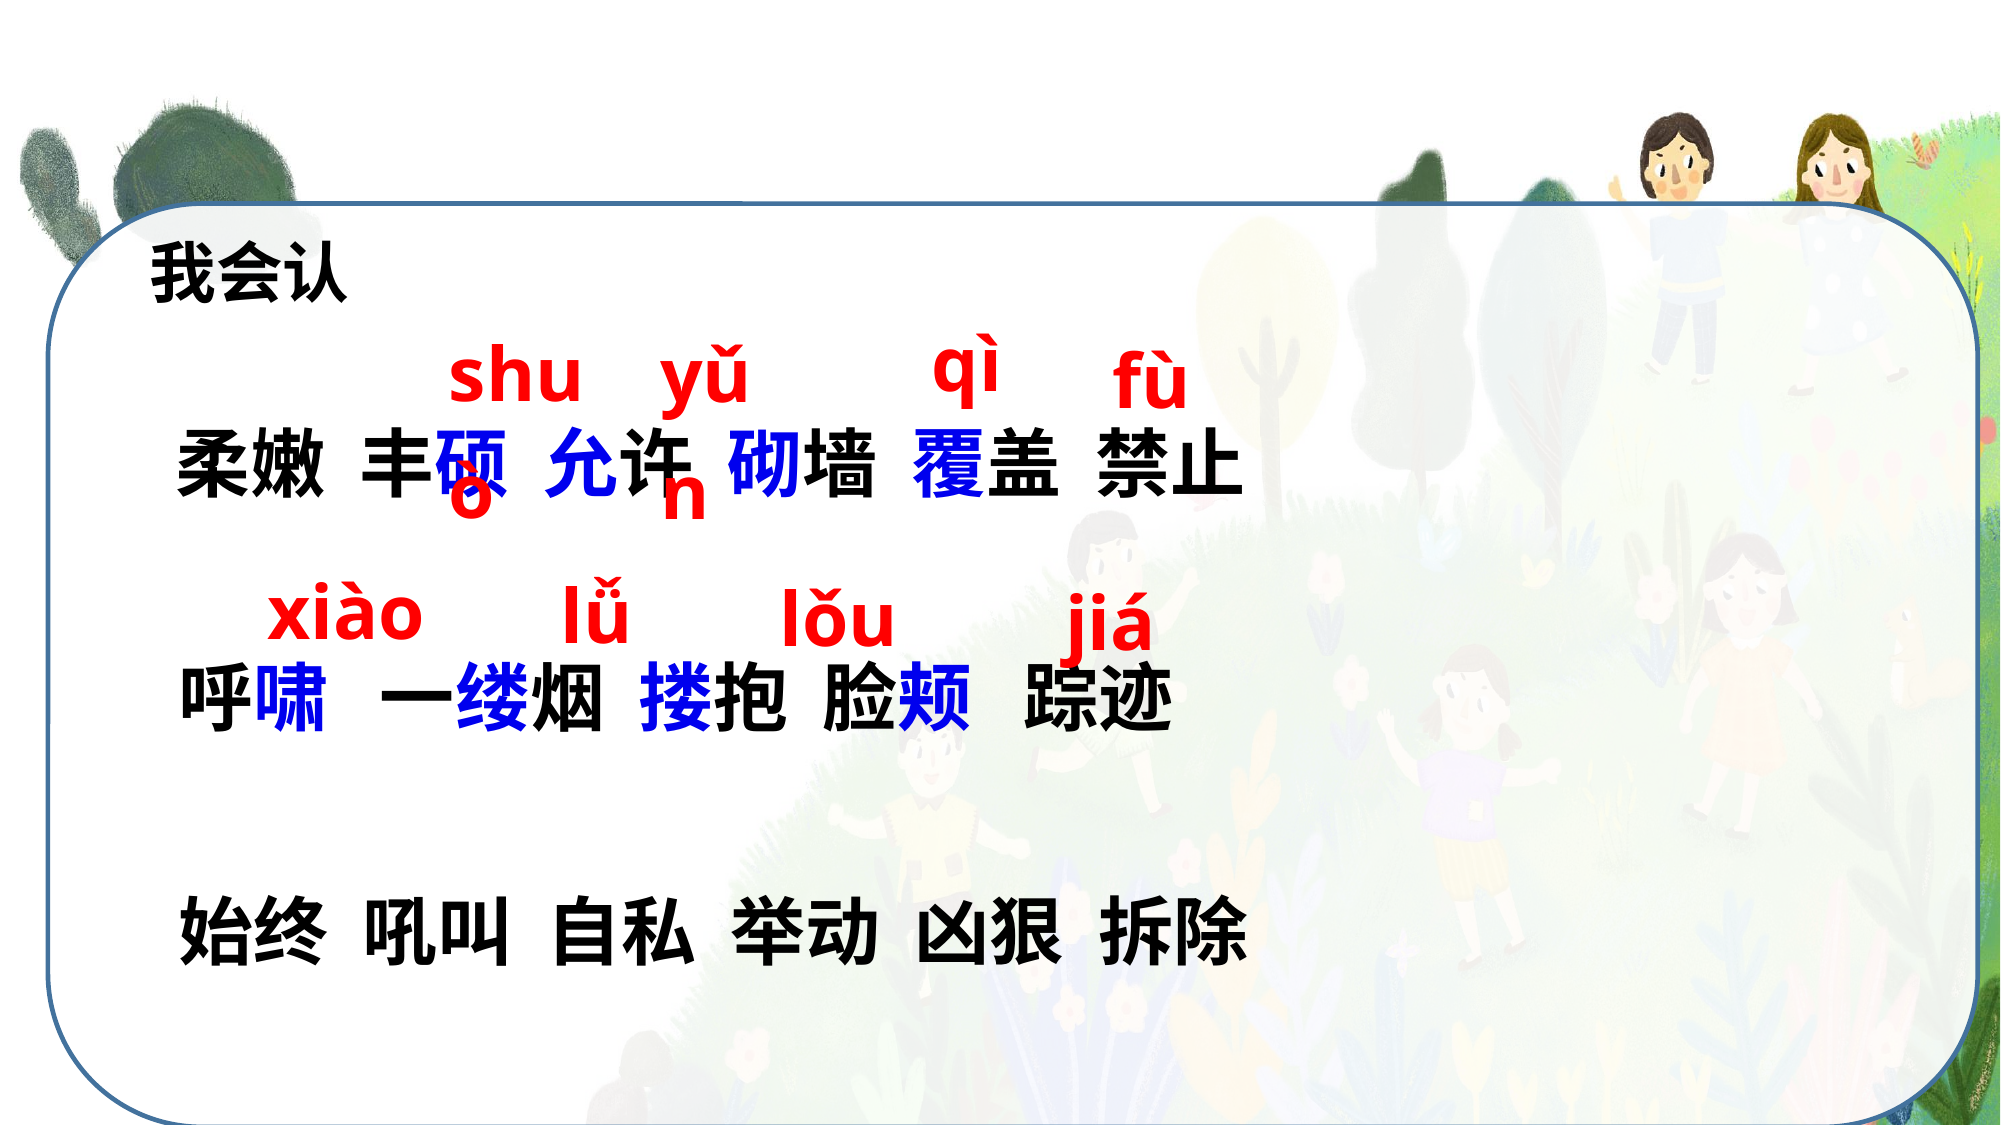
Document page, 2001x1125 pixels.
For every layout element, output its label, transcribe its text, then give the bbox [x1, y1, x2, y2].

text_box fù [1097, 298, 1227, 431]
text_box xiào [252, 530, 445, 663]
text_box 柔嫩 丰硕 允许 砌墙 覆盖 禁止 呼啸 一缕烟 搂抱 脸颊 踪迹 始终 吼叫 自私 举动 凶狠 拆除 [95, 381, 1781, 982]
text_box [46, 202, 1979, 1125]
text_box jiá [1050, 540, 1217, 673]
text_box 我会认 [134, 223, 376, 318]
text_box lǒu [764, 536, 931, 669]
text_box shuò [434, 292, 632, 542]
picture [0, 0, 2001, 1125]
text_box qì [917, 282, 1046, 415]
text_box lǚ [545, 534, 675, 667]
text_box yǔn [645, 292, 795, 542]
